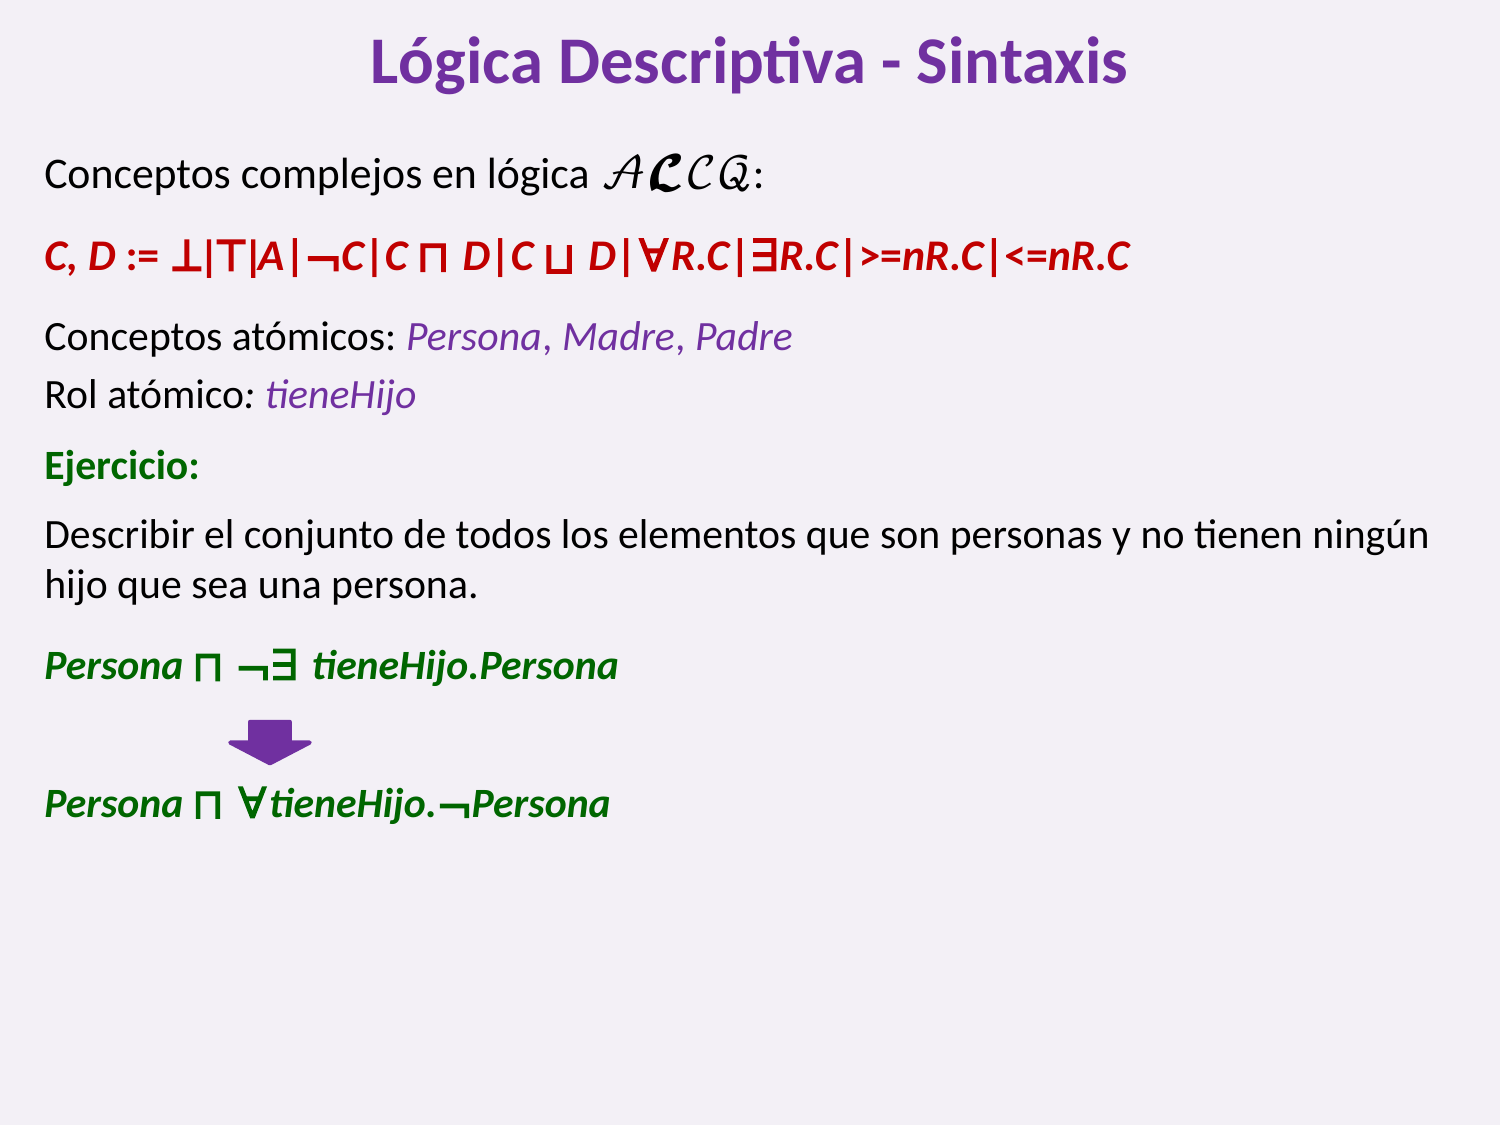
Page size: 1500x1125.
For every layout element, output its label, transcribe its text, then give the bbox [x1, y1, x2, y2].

text_box [228, 719, 312, 766]
list Conceptos complejos en lógica 𝒜𝓛𝒞𝒬: C, D := ⊥|⊤|A|¬C|C ⊓ D|C ⊔ D|∀R.C|∃R.C|>=nR.C|<=nR.C Conceptos atómicos: Persona, Madre, Padre Rol atómico: tieneHijo Ejercicio: Describir el conjunto de todos los elementos que son personas y no tienen ningún hijo que sea una persona. Persona ⊓ ¬∃ tieneHijo.Persona Persona ⊓ ∀tieneHijo.¬Persona [29, 137, 1471, 1106]
title Lógica Descriptiva - Sintaxis [41, 7, 1459, 90]
